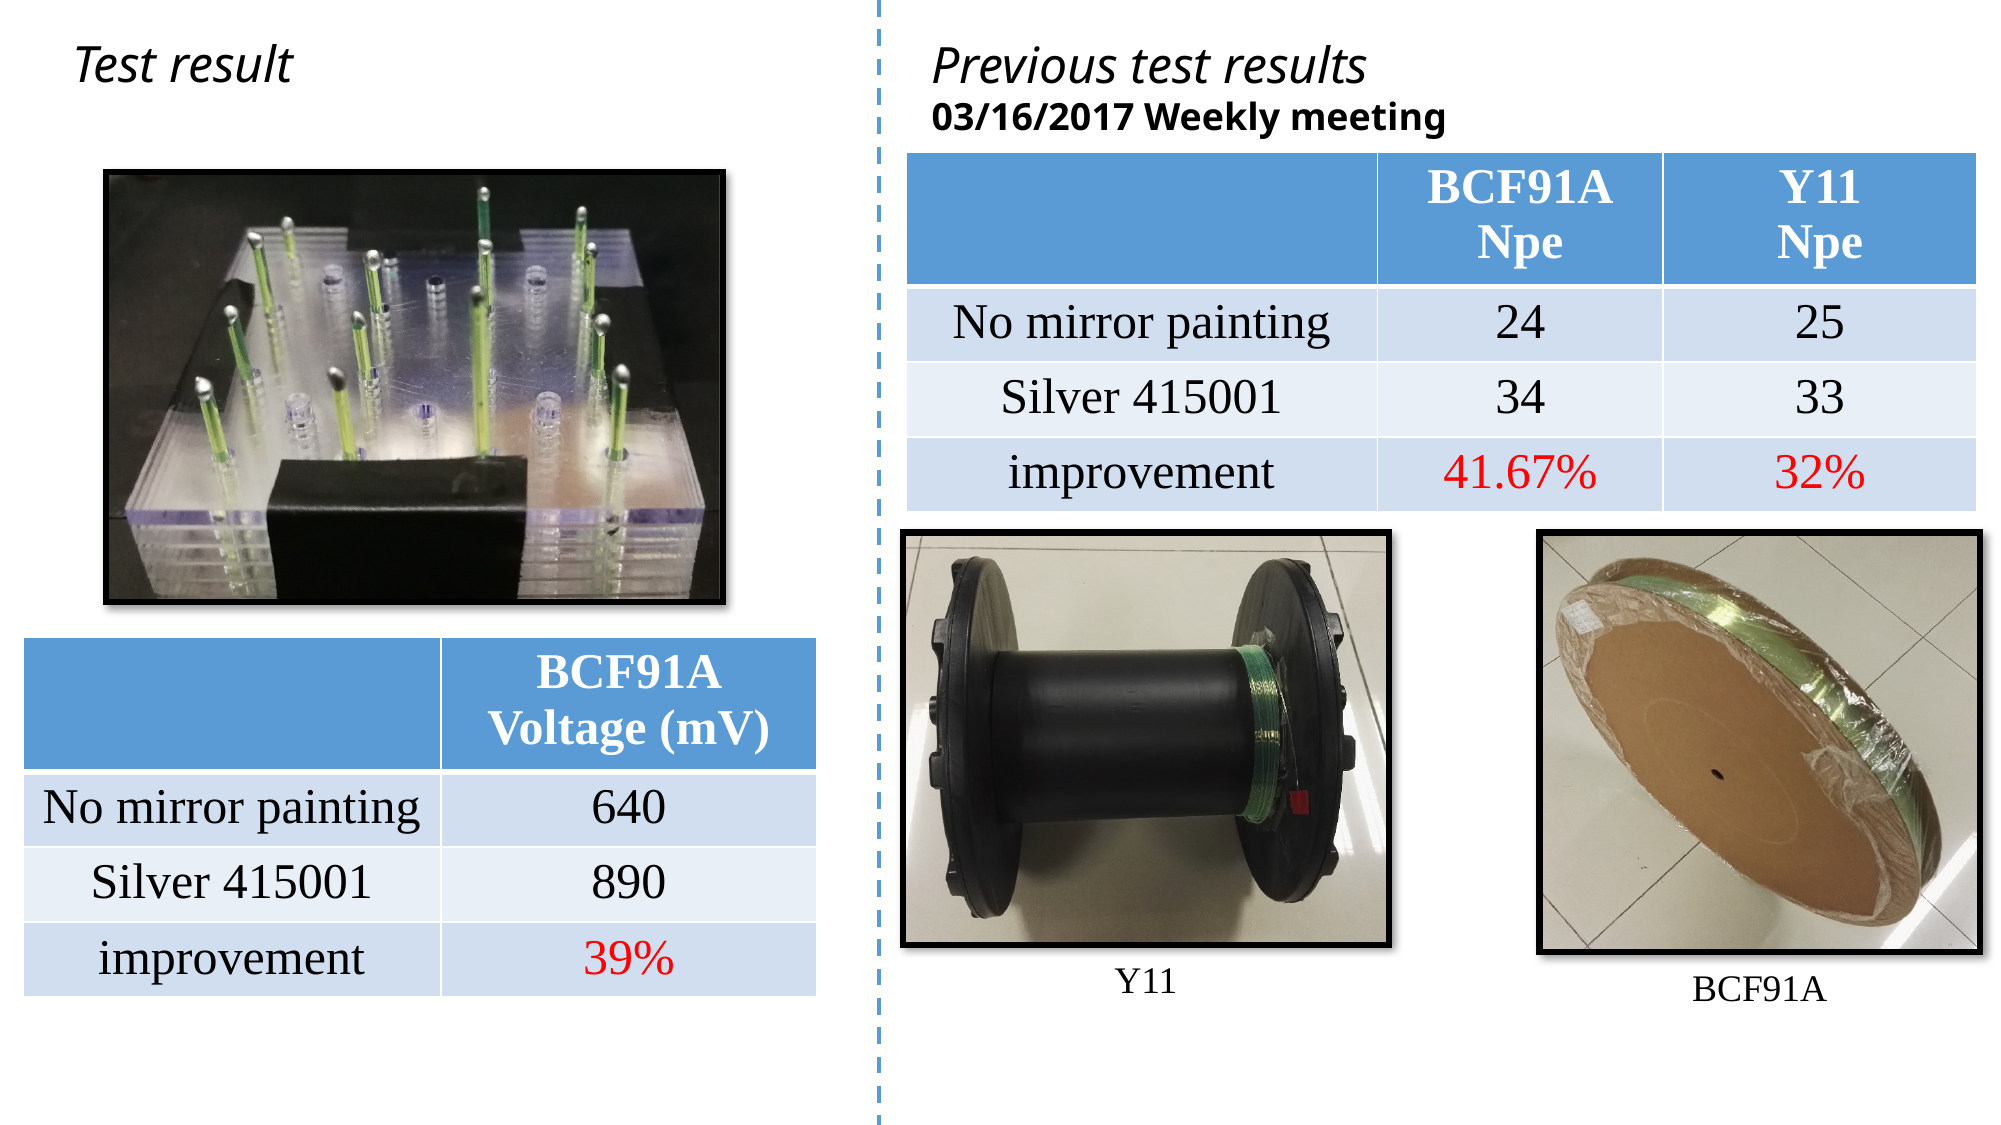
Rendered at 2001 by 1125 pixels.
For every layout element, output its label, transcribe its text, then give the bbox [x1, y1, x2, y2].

picture [108, 175, 720, 599]
table_cell No mirror painting [907, 289, 1377, 361]
text_box Previous test results 03/16/2017 Weekly meeting [916, 25, 1543, 146]
text_box BCF91A [1542, 956, 1977, 1017]
table_cell No mirror painting [24, 775, 440, 846]
table_header Y11 Npe [1664, 153, 1976, 284]
table_cell improvement [907, 438, 1377, 511]
table_cell 33 [1664, 363, 1976, 436]
table_header [907, 153, 1377, 284]
text_box Y11 [905, 949, 1386, 1009]
table_cell improvement [24, 923, 440, 996]
table_header BCF91A Npe [1378, 153, 1662, 284]
text_box Test result [57, 25, 708, 101]
table_cell 34 [1378, 363, 1662, 436]
table_cell 640 [442, 775, 816, 846]
table_cell Silver 415001 [24, 848, 440, 921]
picture [905, 535, 1386, 942]
table_cell 24 [1378, 289, 1662, 361]
table_cell 39% [442, 923, 816, 996]
table_header BCF91A Voltage (mV) [442, 638, 816, 769]
table_cell Silver 415001 [907, 363, 1377, 436]
table_header [24, 638, 440, 769]
picture [1542, 535, 1977, 949]
table_cell 25 [1664, 289, 1976, 361]
table_cell 41.67% [1378, 438, 1662, 511]
table_cell 32% [1664, 438, 1976, 511]
table_cell 890 [442, 848, 816, 921]
